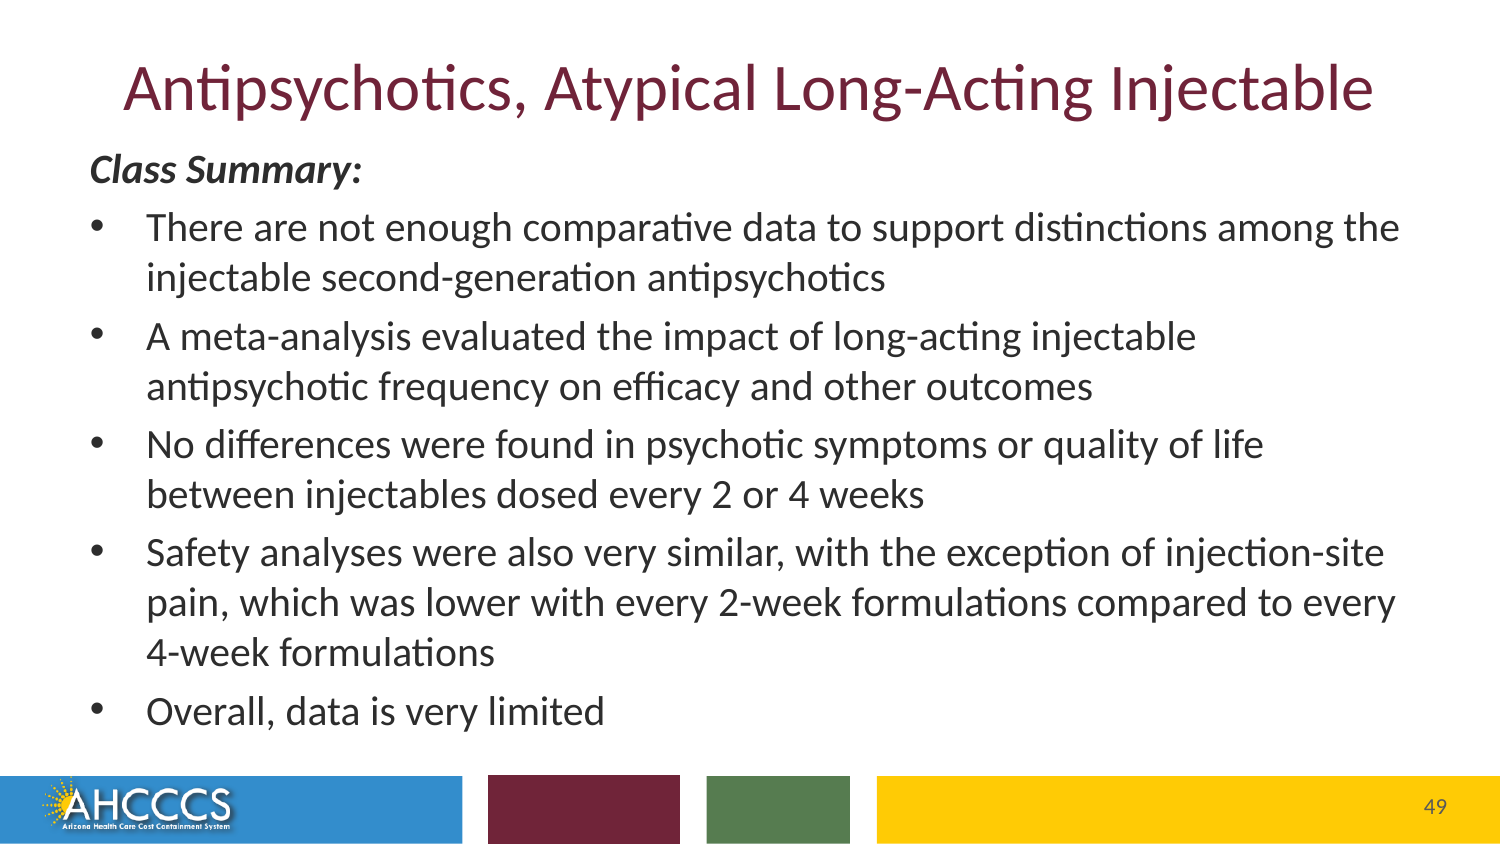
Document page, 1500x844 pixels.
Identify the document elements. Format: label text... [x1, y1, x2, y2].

list Class Summary: There are not enough comparative data to support distinctions among the injectable second-generation antipsychotics A meta-analysis evaluated the impact of long-acting injectable antipsychotic frequency on efficacy and other outcomes No differences were found in psychotic symptoms or quality of life between injectables dosed every 2 or 4 weeks Safety analyses were also very similar, with the exception of injection-site pain, which was lower with every 2-week formulations compared to every 4-week formulations Overall, data is very limited [75, 134, 1425, 785]
picture [42, 776, 230, 830]
title Antipsychotics, Atypical Long-Acting Injectable [75, 22, 1425, 134]
